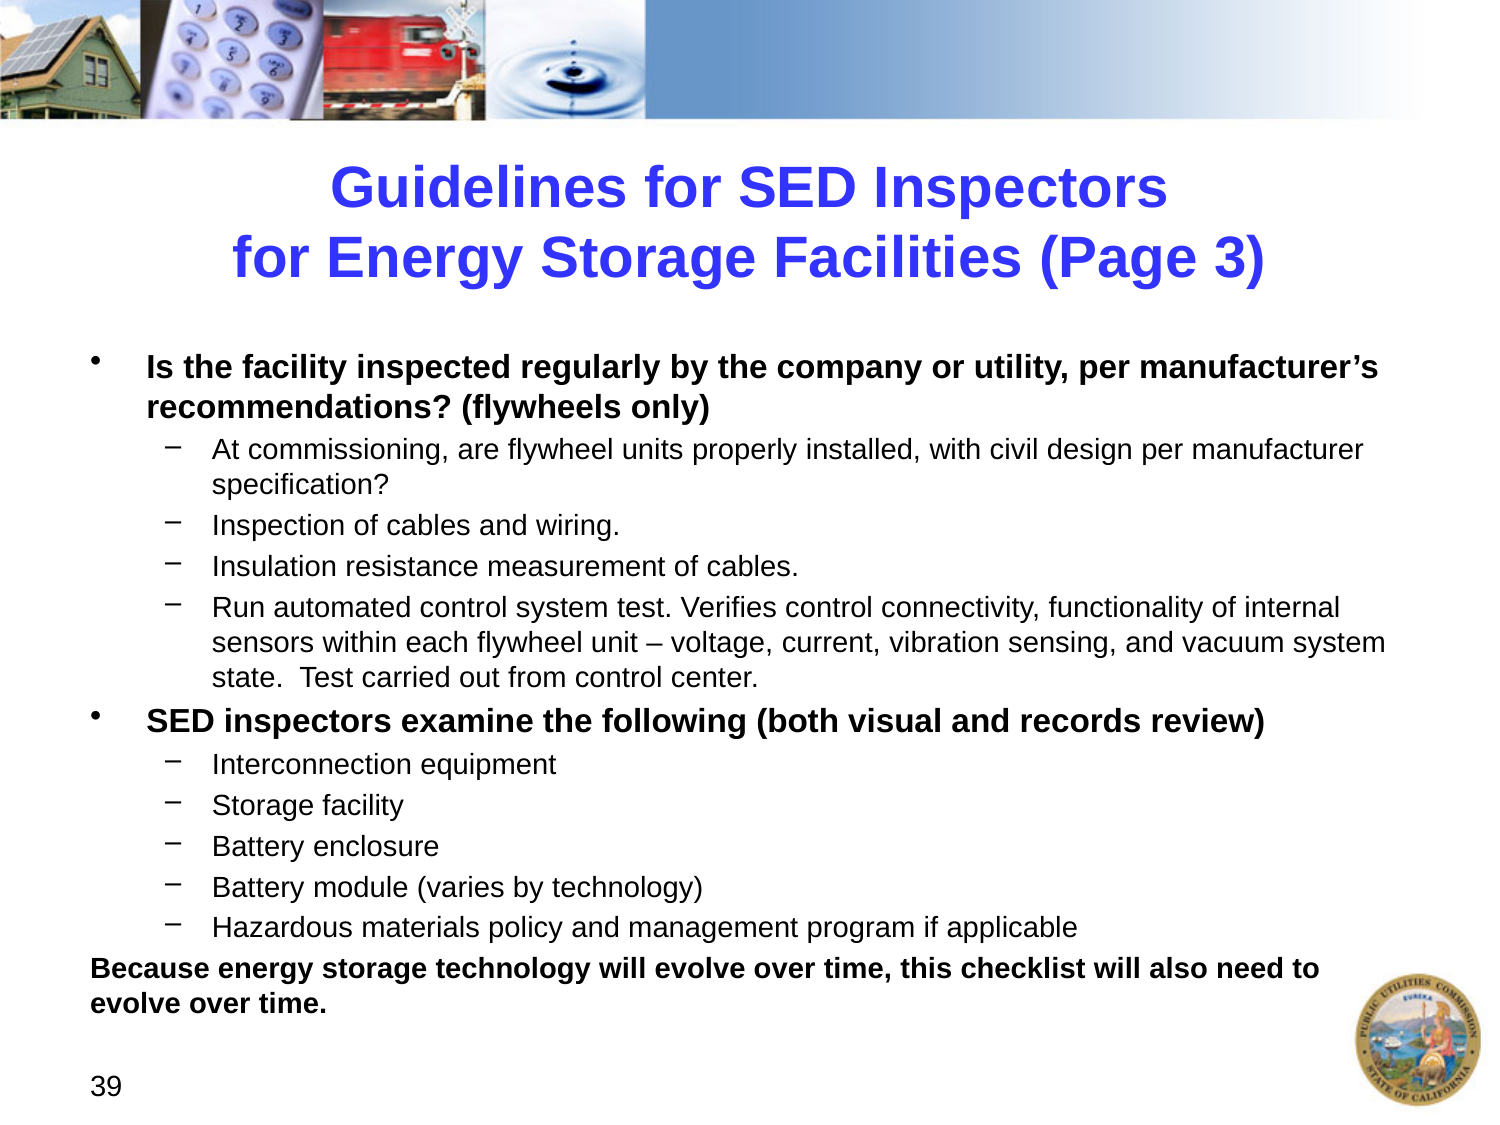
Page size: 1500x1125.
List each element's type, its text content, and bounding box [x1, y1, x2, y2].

list Is the facility inspected regularly by the company or utility, per manufacturer’s recommendations? (flywheels only) At commissioning, are flywheel units properly installed, with civil design per manufacturer specification? Inspection of cables and wiring. Insulation resistance measurement of cables. Run automated control system test. Verifies control connectivity, functionality of internal sensors within each flywheel unit – voltage, current, vibration sensing, and vacuum system state. Test carried out from control center. SED inspectors examine the following (both visual and records review) Interconnection equipment Storage facility Battery enclosure Battery module (varies by technology) Hazardous materials policy and management program if applicable Because energy storage technology will evolve over time, this checklist will also need to evolve over time. [74, 337, 1426, 1051]
slide_number 39 [75, 1024, 350, 1103]
picture [0, 0, 1500, 1125]
title Guidelines for SED Inspectors for Energy Storage Facilities (Page 3) [74, 137, 1426, 301]
